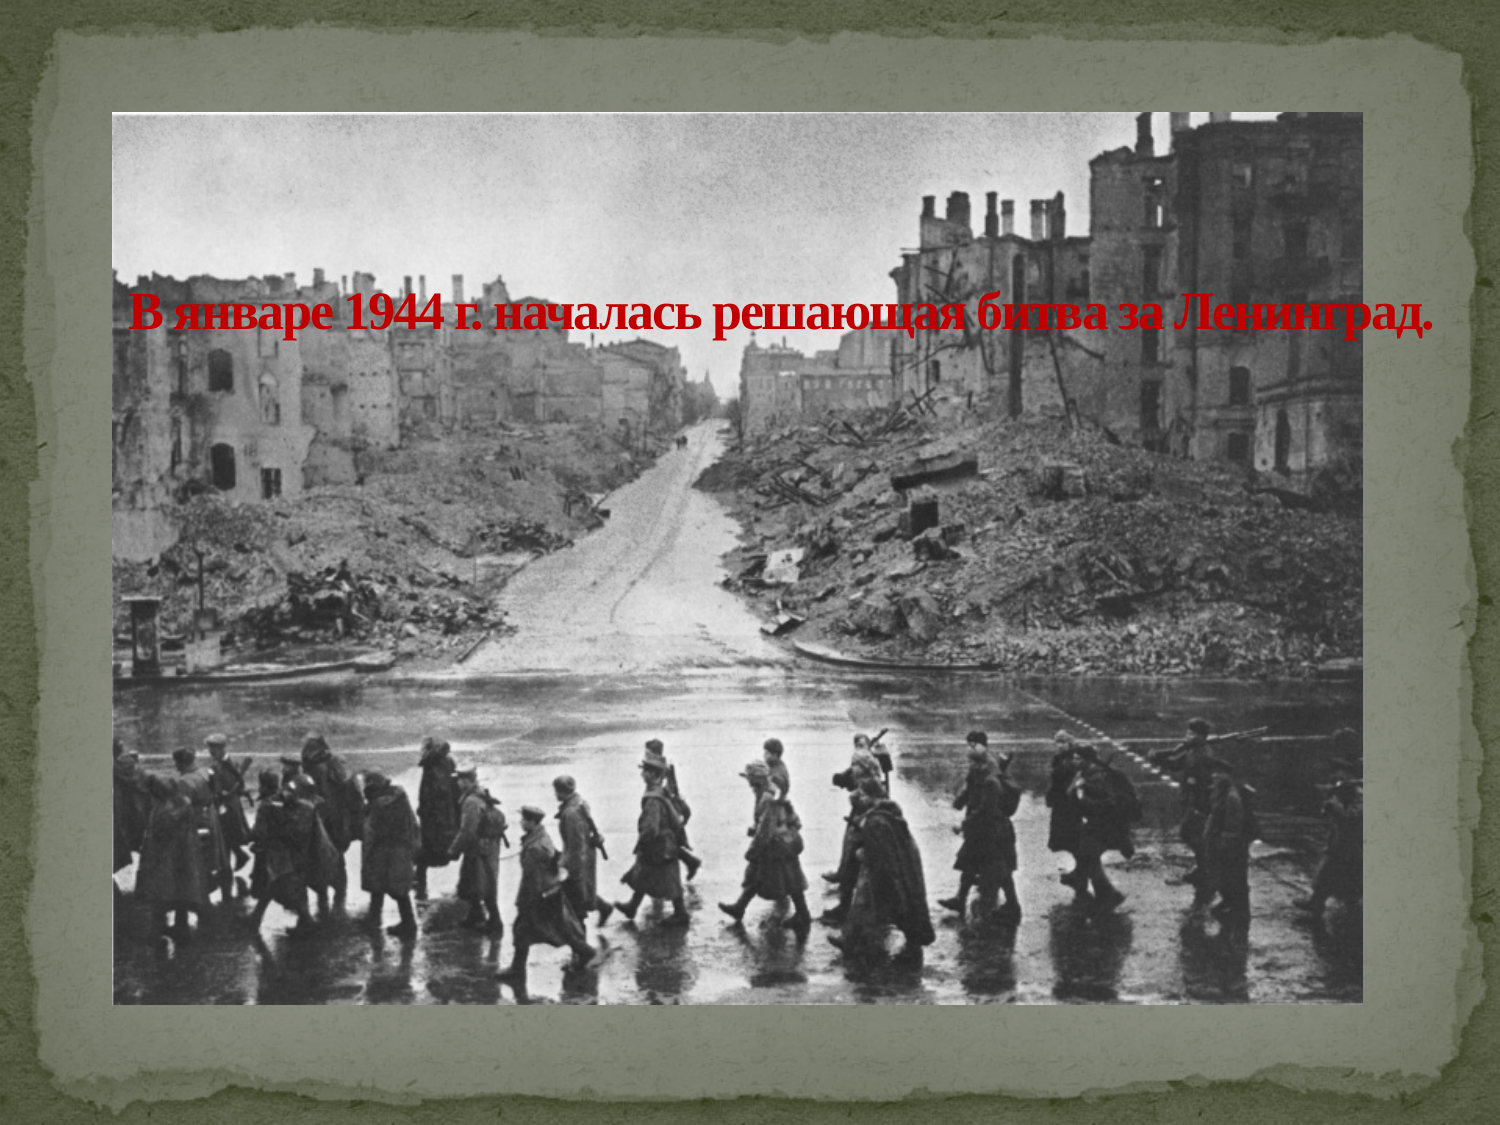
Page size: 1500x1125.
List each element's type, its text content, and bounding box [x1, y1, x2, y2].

title В январе 1944 г. началась решающая битва за Ленинград. [1371, 212, 1463, 413]
picture [112, 112, 1363, 1005]
